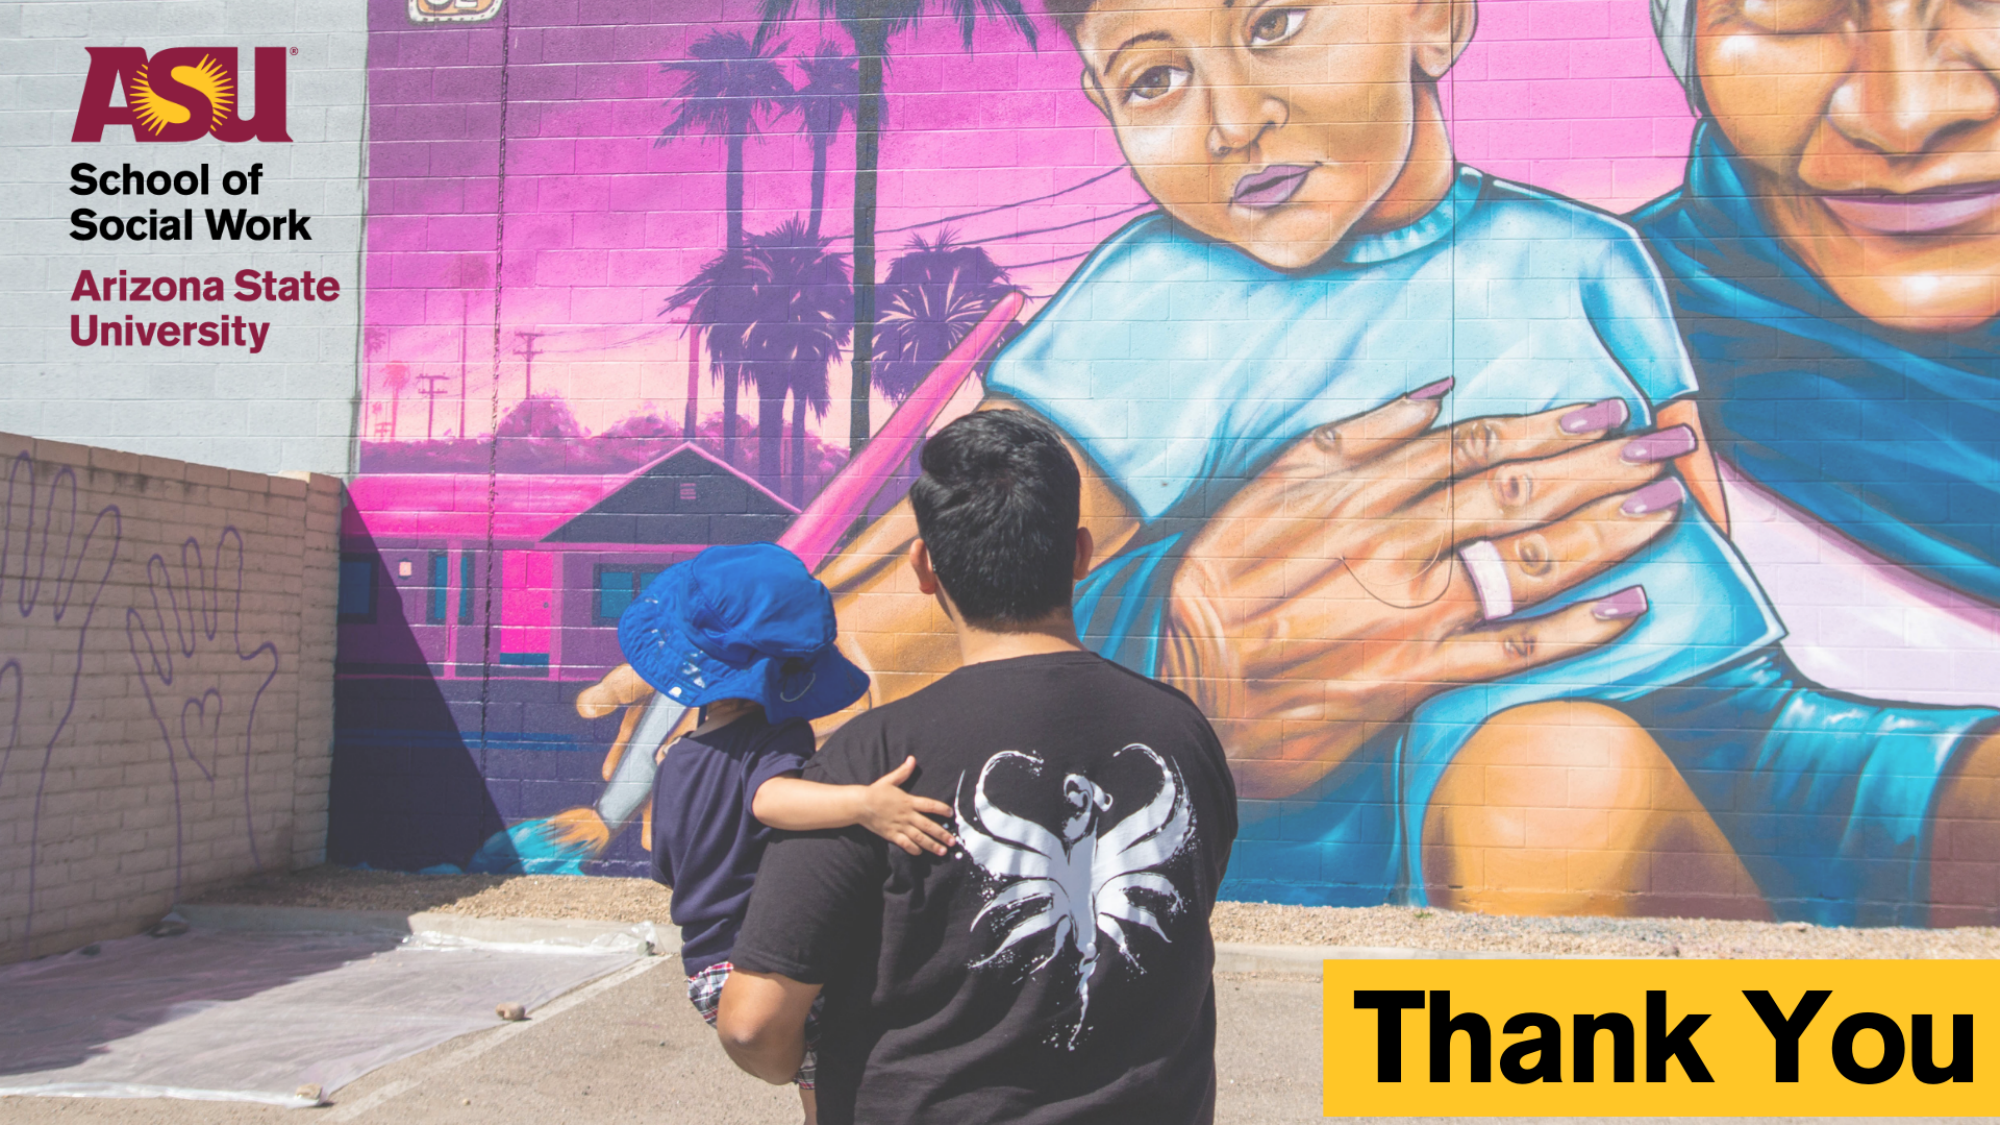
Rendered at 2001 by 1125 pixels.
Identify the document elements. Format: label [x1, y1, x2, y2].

list [0, 0, 2000, 1125]
